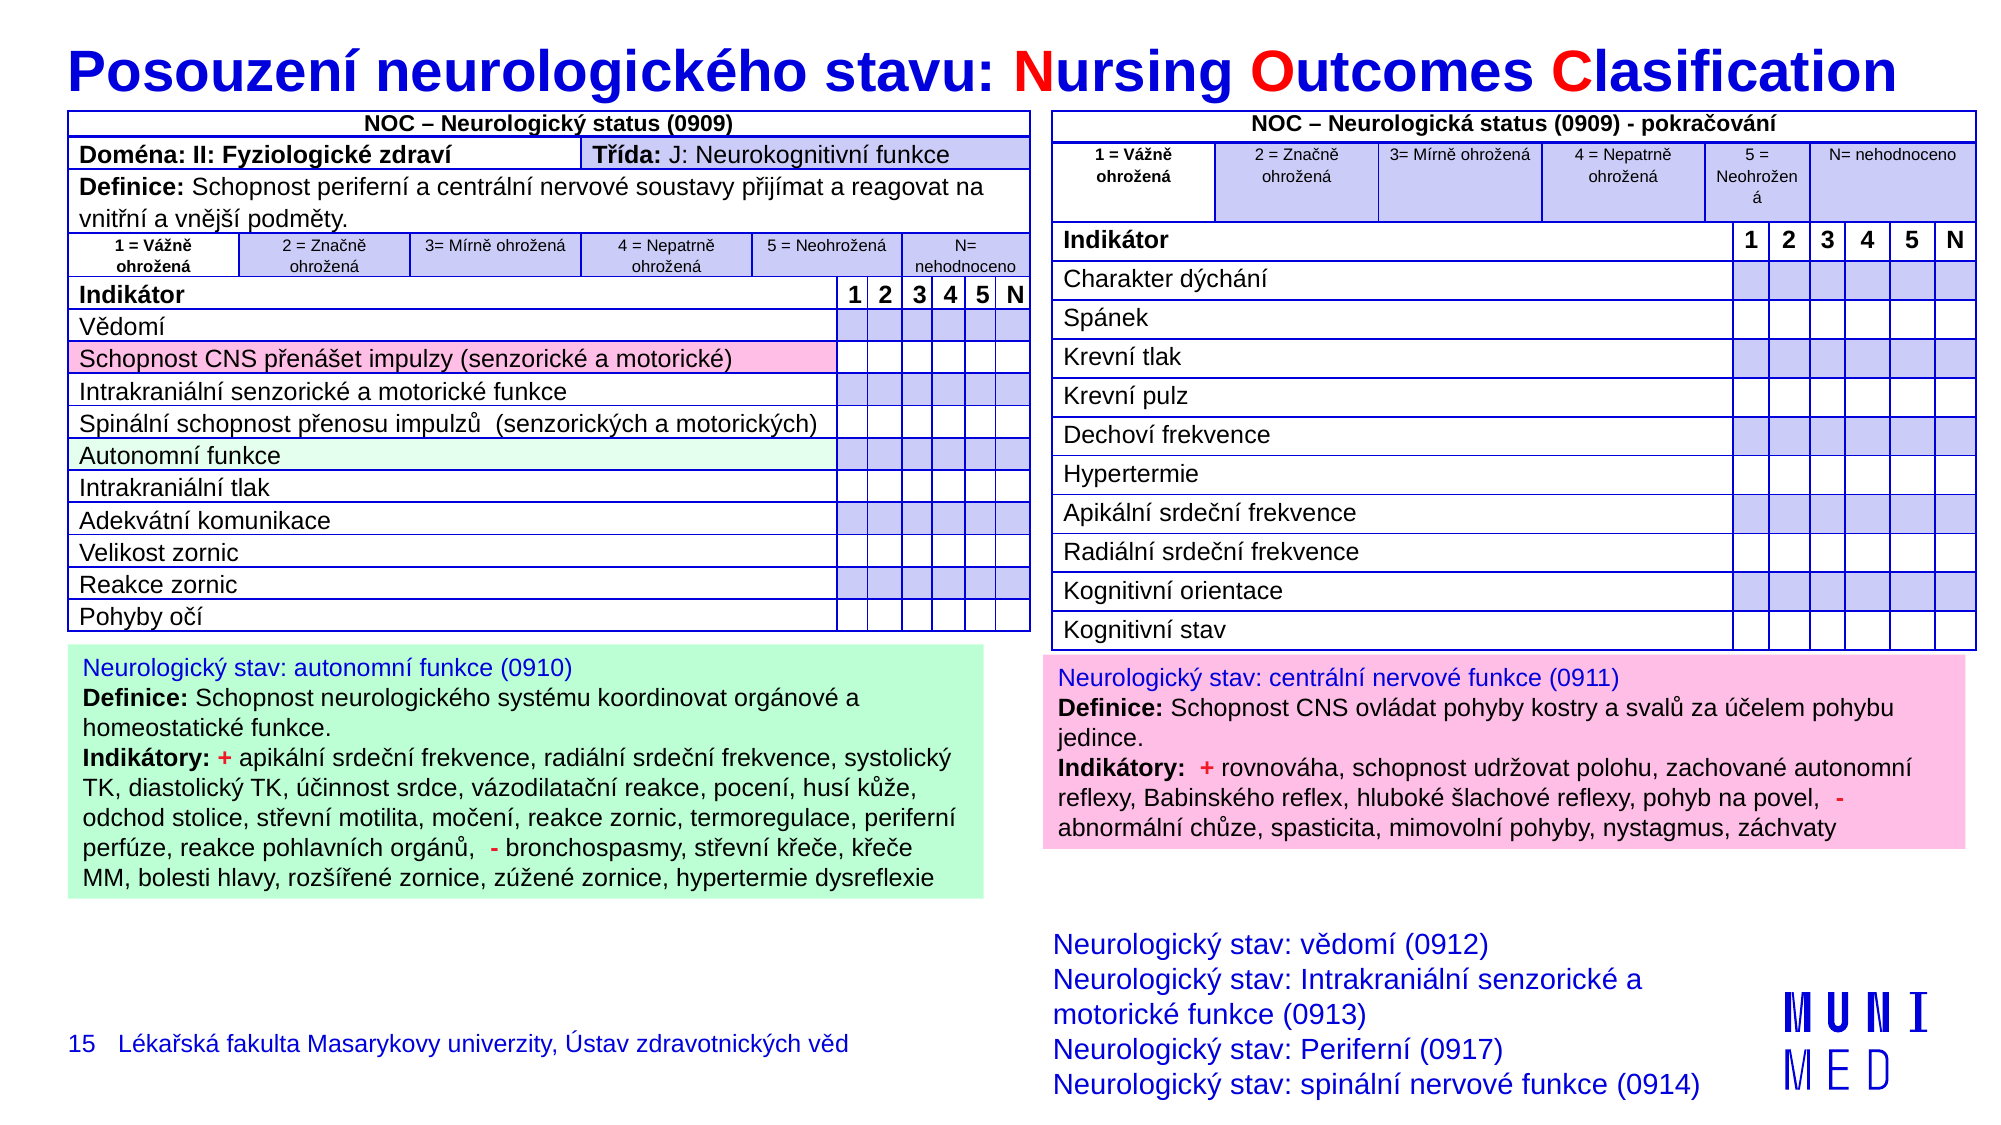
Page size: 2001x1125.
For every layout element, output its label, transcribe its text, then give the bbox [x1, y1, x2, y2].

table_cell Schopnost CNS přenášet impulzy (senzorické a motorické) [69, 342, 836, 372]
table_cell Velikost zornic [69, 535, 836, 566]
table_cell [1936, 495, 1975, 533]
text_box Neurologický stav: autonomní funkce (0910) Definice: Schopnost neurologického systému koordinovat orgánové a homeostatické funkce. Indikátory: + apikální srdeční frekvence, radiální srdeční frekvence, systolický TK, diastolický TK, účinnost srdce, vázodilatační reakce, pocení, husí kůže, odchod stolice, střevní motilita, močení, reakce zornic, termoregulace, periferní perfúze, reakce pohlavních orgánů, - bronchospasmy, střevní křeče, křeče MM, bolesti hlavy, rozšířené zornice, zúžené zornice, hypertermie dysreflexie [67, 644, 984, 899]
table_cell Apikální srdeční frekvence [1053, 495, 1732, 533]
table_cell [1891, 340, 1934, 377]
table_cell Spinální schopnost přenosu impulzů (senzorických a motorických) [69, 406, 836, 437]
table_cell [933, 503, 964, 534]
table_cell [1936, 340, 1975, 377]
table_cell [1811, 495, 1844, 533]
table_cell [868, 471, 901, 501]
table_cell [1811, 612, 1844, 649]
table_cell [966, 406, 995, 437]
table_cell [1770, 534, 1809, 571]
text_box Neurologický stav: vědomí (0912) Neurologický stav: Intrakraniální senzorické a motorické funkce (0913) Neurologický stav: Periferní (0917) Neurologický stav: spinální nervové funkce (0914) [1038, 917, 1776, 1108]
table_cell [1770, 573, 1809, 610]
table_cell [1811, 301, 1844, 338]
slide_number 15 [67, 1021, 110, 1063]
table_cell [966, 374, 995, 405]
table_cell [903, 342, 931, 372]
table_cell [996, 471, 1029, 501]
table_cell [903, 600, 931, 630]
table_cell [1891, 573, 1934, 610]
table_cell [933, 406, 964, 437]
table_cell 4 [933, 277, 964, 308]
table_cell Indikátor [1053, 223, 1732, 260]
table_cell [1891, 379, 1934, 416]
table_cell [838, 374, 867, 405]
table_cell [966, 310, 995, 340]
table_cell [1811, 379, 1844, 416]
table_cell [868, 310, 901, 340]
table_cell [1734, 301, 1768, 338]
table_cell [1846, 573, 1889, 610]
table_cell 1 = Vážně ohrožená [1053, 144, 1214, 221]
table_cell [966, 342, 995, 372]
table_cell [933, 374, 964, 405]
table_cell Kognitivní orientace [1053, 573, 1732, 610]
table_cell N [1936, 223, 1975, 260]
table_cell [966, 600, 995, 630]
table_cell [903, 568, 931, 598]
table_cell [1846, 456, 1889, 494]
table_cell [1811, 340, 1844, 377]
table_cell [1734, 456, 1768, 494]
table_cell Pohyby očí [69, 600, 836, 630]
table_cell 5 = Neohrožená [753, 234, 901, 276]
text_box Neurologický stav: centrální nervové funkce (0911) Definice: Schopnost CNS ovládat pohyby kostry a svalů za účelem pohybu jedince. Indikátory: + rovnováha, schopnost udržovat polohu, zachované autonomní reflexy, Babinského reflex, hluboké šlachové reflexy, pohyb na povel, - abnormální chůze, spasticita, mimovolní pohyby, nystagmus, záchvaty [1043, 654, 1966, 849]
table_cell [1891, 456, 1934, 494]
table_cell [838, 471, 867, 501]
table_cell [1846, 418, 1889, 455]
table_cell [838, 439, 867, 469]
table_cell [1846, 612, 1889, 649]
table_cell [1846, 495, 1889, 533]
table_cell [1770, 379, 1809, 416]
table_cell [1936, 379, 1975, 416]
table_cell [1891, 495, 1934, 533]
table_cell [1811, 534, 1844, 571]
table_cell Charakter dýchání [1053, 262, 1732, 299]
table_cell N= nehodnoceno [903, 234, 1029, 276]
table_cell Autonomní funkce [69, 439, 836, 469]
table_cell [1891, 418, 1934, 455]
table_cell Vědomí [69, 310, 836, 340]
table_cell [838, 310, 867, 340]
table_cell [933, 600, 964, 630]
table_cell [1770, 301, 1809, 338]
table_cell N [996, 277, 1029, 308]
table_cell 5 = Neohrožená [1706, 144, 1809, 221]
table_cell [1734, 379, 1768, 416]
table_header NOC – Neurologická status (0909) - pokračování [1053, 112, 1975, 141]
table_cell 4 = Nepatrně ohrožená [1543, 144, 1704, 221]
table_cell [1936, 301, 1975, 338]
table_cell [1770, 612, 1809, 649]
table_cell [1936, 262, 1975, 299]
table_cell 3 [903, 277, 931, 308]
table_cell 1 [1734, 223, 1768, 260]
table_cell [1846, 262, 1889, 299]
table_cell [1811, 262, 1844, 299]
table_cell [966, 439, 995, 469]
table_cell 5 [1891, 223, 1934, 260]
table_cell Reakce zornic [69, 568, 836, 598]
table_cell [1770, 495, 1809, 533]
table_cell [903, 374, 931, 405]
table_cell [933, 310, 964, 340]
table_cell [1770, 418, 1809, 455]
table_cell [838, 342, 867, 372]
table_cell [1770, 456, 1809, 494]
table_header NOC – Neurologický status (0909) [69, 112, 1029, 135]
table_cell Kognitivní stav [1053, 612, 1732, 649]
table_cell [1936, 418, 1975, 455]
table_cell [868, 568, 901, 598]
table_cell [868, 374, 901, 405]
table_cell [996, 406, 1029, 437]
table_cell [996, 568, 1029, 598]
table_cell [966, 471, 995, 501]
table_cell [1734, 262, 1768, 299]
table_cell Krevní pulz [1053, 379, 1732, 416]
table_cell [868, 600, 901, 630]
table_cell [1770, 340, 1809, 377]
table_cell Definice: Schopnost periferní a centrální nervové soustavy přijímat a reagovat na vnitřní a vnější podměty. [69, 170, 1029, 232]
table_cell [1846, 379, 1889, 416]
table_cell [903, 439, 931, 469]
table_cell 1 = Vážně ohrožená [69, 234, 238, 276]
table_cell 3= Mírně ohrožená [1379, 144, 1541, 221]
table_cell [996, 503, 1029, 534]
table_cell [868, 535, 901, 566]
table_cell Radiální srdeční frekvence [1053, 534, 1732, 571]
table_cell Spánek [1053, 301, 1732, 338]
table_cell [996, 439, 1029, 469]
table_cell [868, 439, 901, 469]
table_cell [1734, 534, 1768, 571]
table_cell [996, 535, 1029, 566]
title Posouzení neurologického stavu: Nursing Outcomes Clasification [67, 20, 2000, 95]
table_cell Hypertermie [1053, 456, 1732, 494]
table_cell [868, 406, 901, 437]
table_cell [1734, 418, 1768, 455]
table_cell 2 [1770, 223, 1809, 260]
table_cell [903, 535, 931, 566]
table_cell Dechoví frekvence [1053, 418, 1732, 455]
table_cell N= nehodnoceno [1811, 144, 1975, 221]
table_cell 3= Mírně ohrožená [411, 234, 580, 276]
table_cell [996, 310, 1029, 340]
table_cell 4 [1846, 223, 1889, 260]
table_cell [1936, 534, 1975, 571]
table_cell [933, 439, 964, 469]
table_cell [1936, 573, 1975, 610]
table_cell Intrakraniální senzorické a motorické funkce [69, 374, 836, 405]
table_cell [838, 406, 867, 437]
table_cell 4 = Nepatrně ohrožená [582, 234, 751, 276]
table_cell 5 [966, 277, 995, 308]
table_cell [1936, 456, 1975, 494]
table_cell Doména: II: Fyziologické zdraví [69, 138, 580, 168]
table_cell [1770, 262, 1809, 299]
table_cell [1891, 534, 1934, 571]
table_cell [996, 342, 1029, 372]
table_cell Krevní tlak [1053, 340, 1732, 377]
table_cell [1734, 495, 1768, 533]
table_cell [966, 535, 995, 566]
table_cell Třída: J: Neurokognitivní funkce [582, 138, 1029, 168]
table_cell [1811, 573, 1844, 610]
table_cell [903, 503, 931, 534]
table_cell [933, 535, 964, 566]
table_cell [1734, 340, 1768, 377]
table_cell [966, 503, 995, 534]
table_cell Adekvátní komunikace [69, 503, 836, 534]
table_cell [903, 471, 931, 501]
table_cell [838, 503, 867, 534]
table_cell [1936, 612, 1975, 649]
table_cell [933, 342, 964, 372]
table_cell [903, 310, 931, 340]
table_cell [933, 568, 964, 598]
table_cell [868, 342, 901, 372]
table_cell [1846, 534, 1889, 571]
table_cell Indikátor [69, 277, 836, 308]
table_cell 1 [838, 277, 867, 308]
table_cell [996, 374, 1029, 405]
table_cell [1891, 262, 1934, 299]
table_cell [1811, 456, 1844, 494]
table_cell [966, 568, 995, 598]
table_cell [838, 568, 867, 598]
footer Lékařská fakulta Masarykovy univerzity, Ústav zdravotnických věd [118, 1021, 1038, 1063]
table_cell [1891, 301, 1934, 338]
table_cell [1846, 301, 1889, 338]
table_cell 2 [868, 277, 901, 308]
table_cell 2 = Značně ohrožená [1216, 144, 1378, 221]
table_cell [1846, 340, 1889, 377]
table_cell [838, 600, 867, 630]
table_cell [1734, 573, 1768, 610]
table_cell [1811, 418, 1844, 455]
table_cell [868, 503, 901, 534]
table_cell 2 = Značně ohrožená [240, 234, 409, 276]
table_cell [1891, 612, 1934, 649]
table_cell 3 [1811, 223, 1844, 260]
table_cell [1734, 612, 1768, 649]
table_cell [933, 471, 964, 501]
table_cell [838, 535, 867, 566]
table_cell Intrakraniální tlak [69, 471, 836, 501]
table_cell [996, 600, 1029, 630]
table_cell [903, 406, 931, 437]
